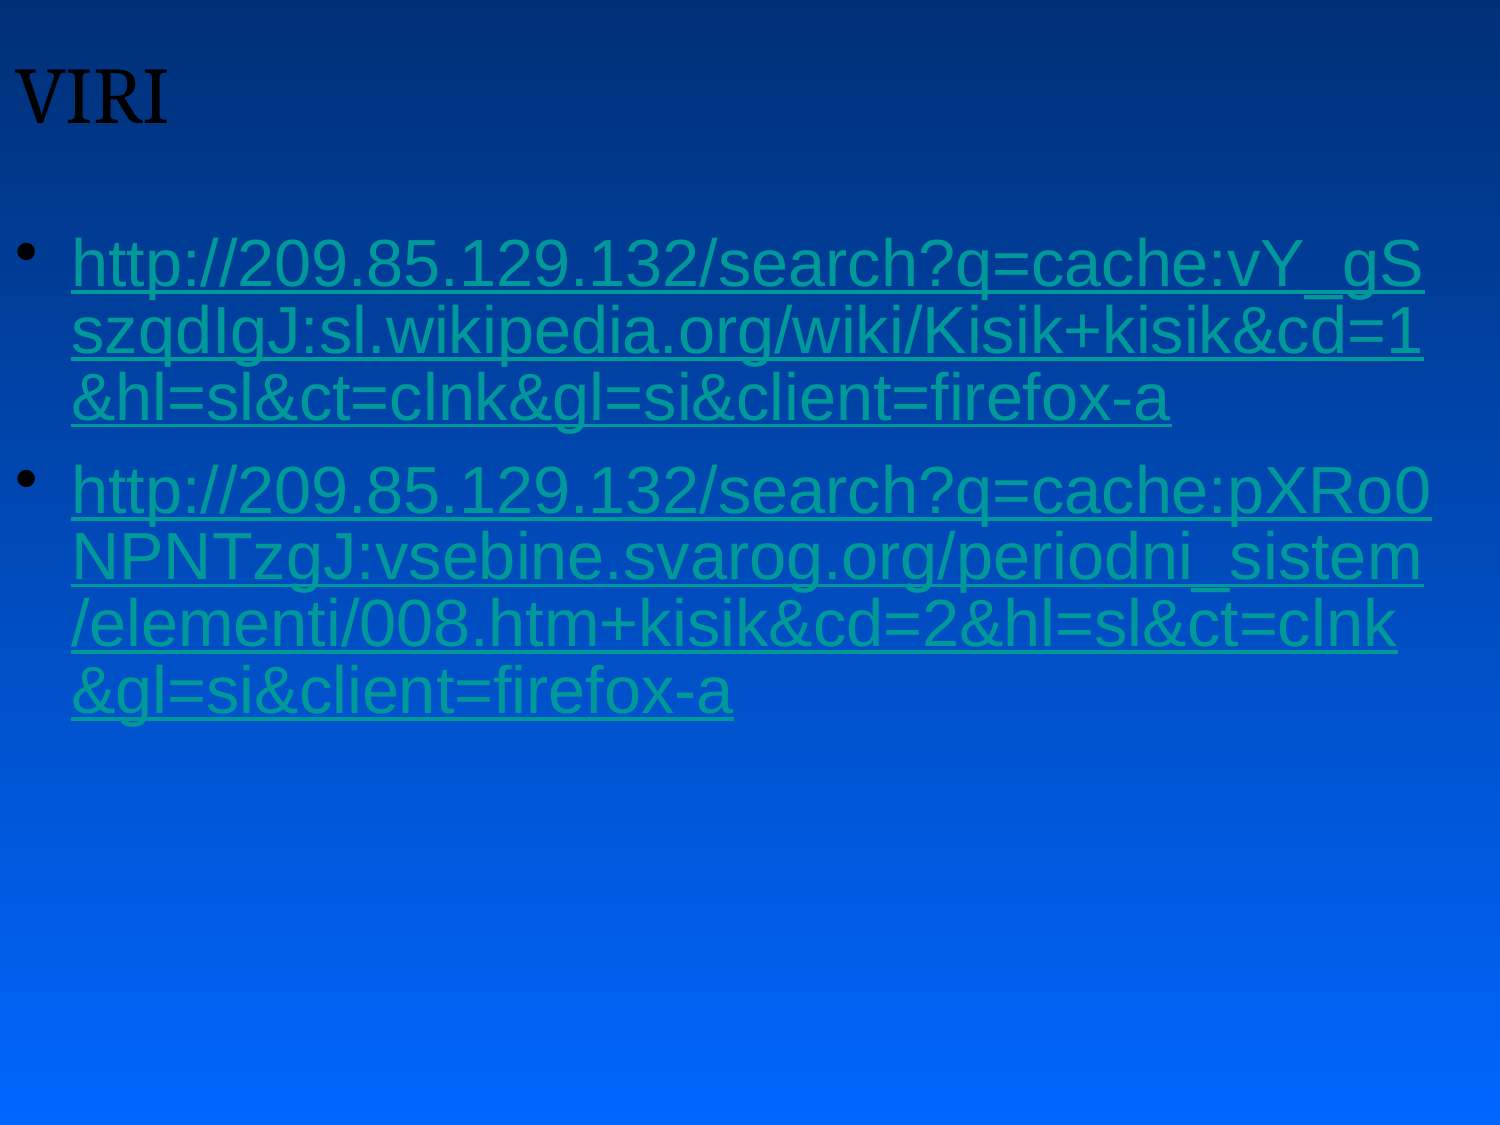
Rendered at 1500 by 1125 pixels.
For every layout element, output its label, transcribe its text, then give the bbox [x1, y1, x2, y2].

title VIRI [0, 0, 1350, 188]
list http://209.85.129.132/search?q=cache:vY_gSszqdIgJ:sl.wikipedia.org/wiki/Kisik+kisik&cd=1&hl=sl&ct=clnk&gl=si&client=firefox-a http://209.85.129.132/search?q=cache:pXRo0NPNTzgJ:vsebine.svarog.org/periodni_sistem/elementi/008.htm+kisik&cd=2&hl=sl&ct=clnk&gl=si&client=firefox-a [0, 212, 1450, 1013]
